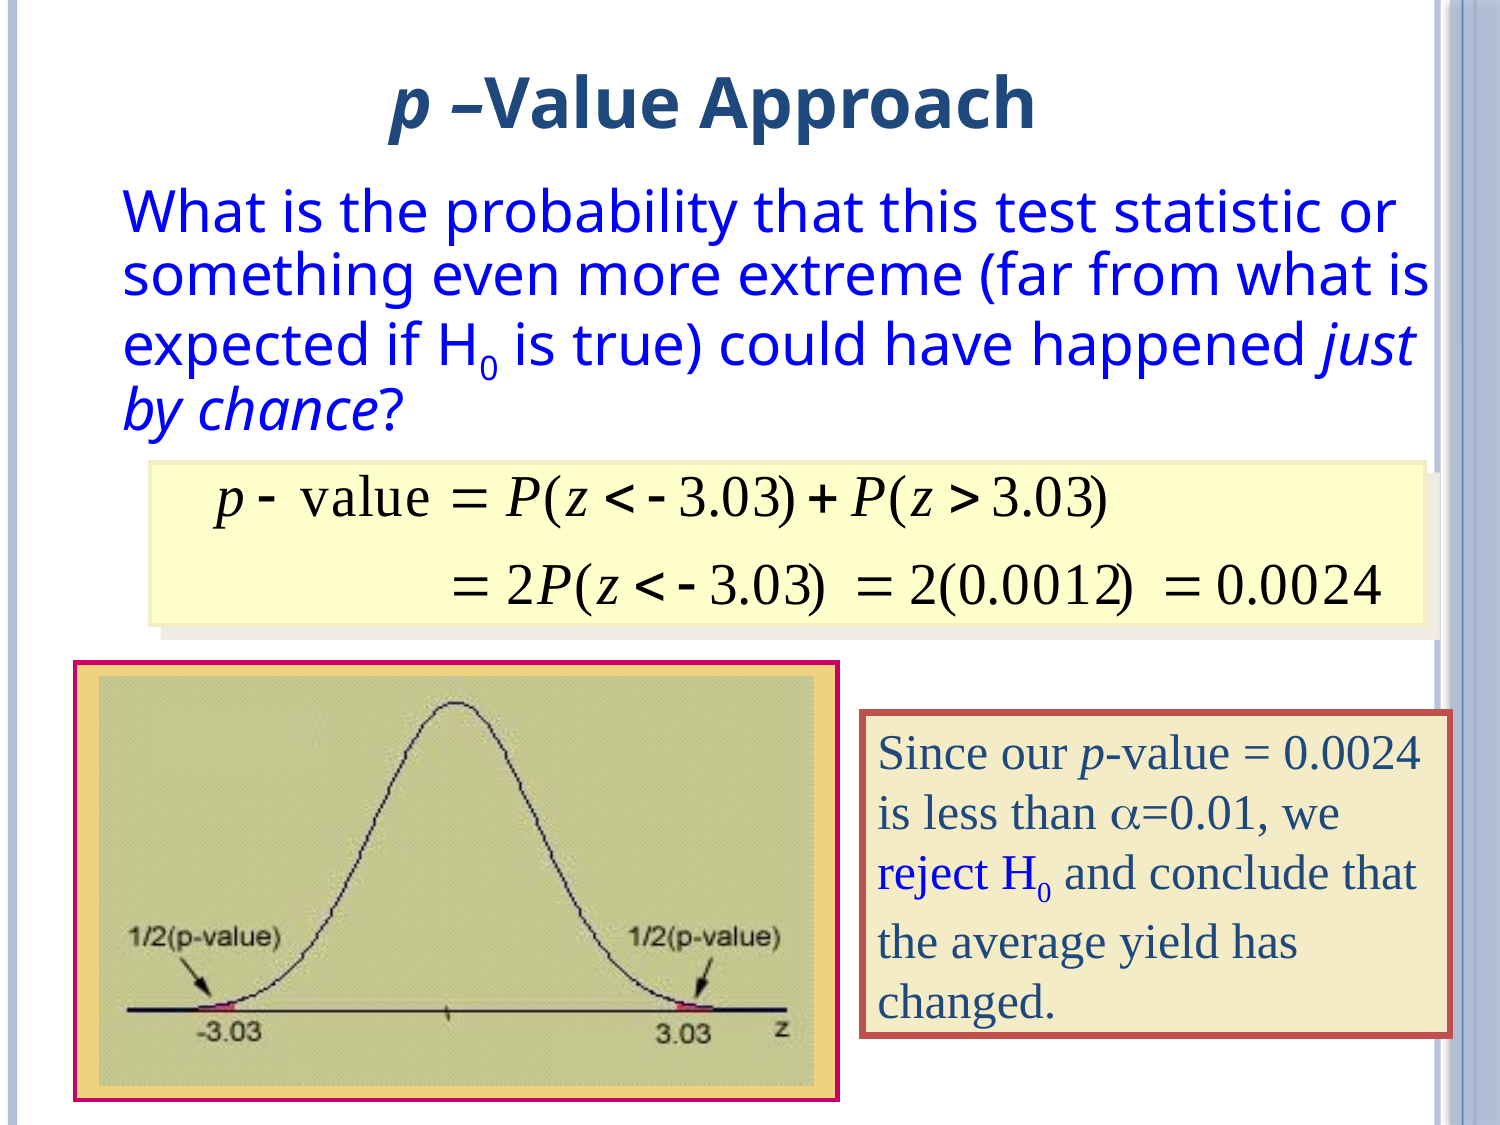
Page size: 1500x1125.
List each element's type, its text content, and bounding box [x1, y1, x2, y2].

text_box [424, 549, 1384, 632]
title p –Value Approach [375, 50, 1188, 150]
text_box [149, 462, 418, 625]
list What is the probability that this test statistic or something even more extreme (far from what is expected if H0 is true) could have happened just by chance? [62, 174, 1451, 463]
text_box [1126, 462, 1425, 625]
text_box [199, 461, 1123, 544]
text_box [74, 661, 838, 1101]
text_box Since our p-value = 0.0024 is less than =0.01, we reject H0 and conclude that the average yield has changed. [862, 712, 1450, 1036]
